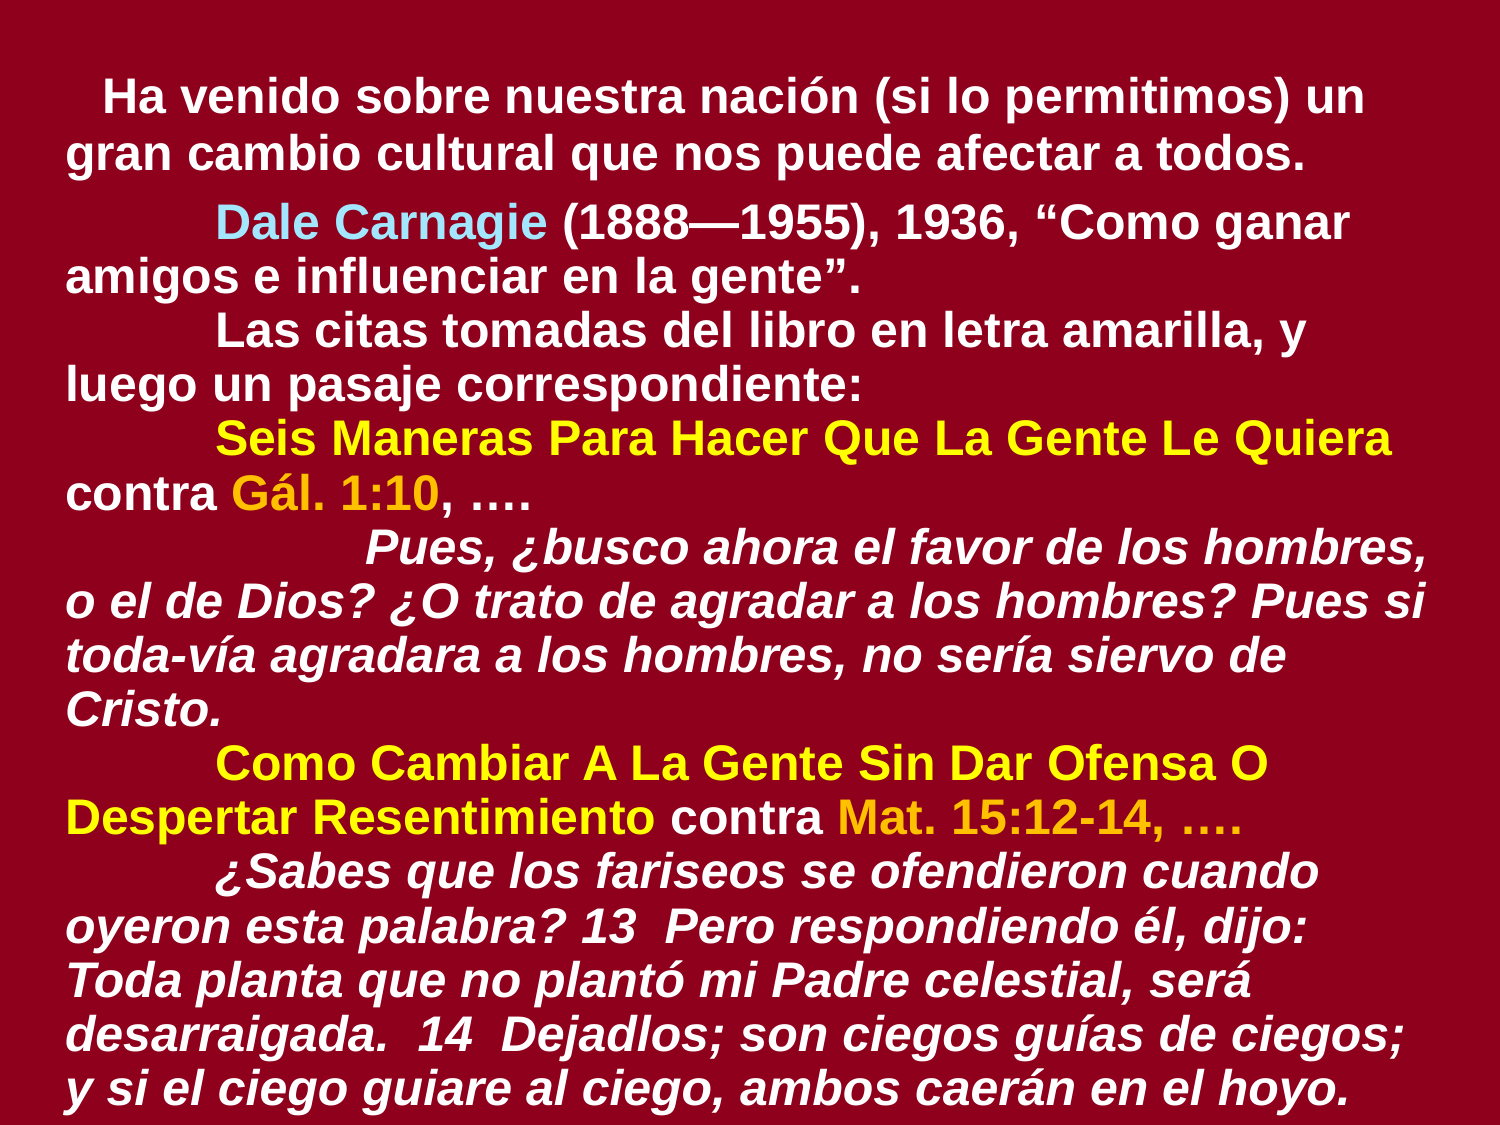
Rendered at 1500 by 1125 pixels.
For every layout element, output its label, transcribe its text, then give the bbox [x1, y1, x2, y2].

title Ha venido sobre nuestra nación (si lo permitimos) un gran cambio cultural que nos puede afectar a todos. [50, 0, 1450, 187]
list Dale Carnagie (1888—1955), 1936, “Como ganar amigos e influenciar en la gente”. Las citas tomadas del libro en letra amarilla, y luego un pasaje correspondiente: Seis Maneras Para Hacer Que La Gente Le Quiera contra Gál. 1:10, …. Pues, ¿busco ahora el favor de los hombres, o el de Dios? ¿O trato de agradar a los hombres? Pues si toda-vía agradara a los hombres, no sería siervo de Cristo. Como Cambiar A La Gente Sin Dar Ofensa O Despertar Resentimiento contra Mat. 15:12-14, …. ¿Sabes que los fariseos se ofendieron cuando oyeron esta palabra? 13 Pero respondiendo él, dijo: Toda planta que no plantó mi Padre celestial, será desarraigada. 14 Dejadlos; son ciegos guías de ciegos; y si el ciego guiare al ciego, ambos caerán en el hoyo. [50, 187, 1450, 1075]
